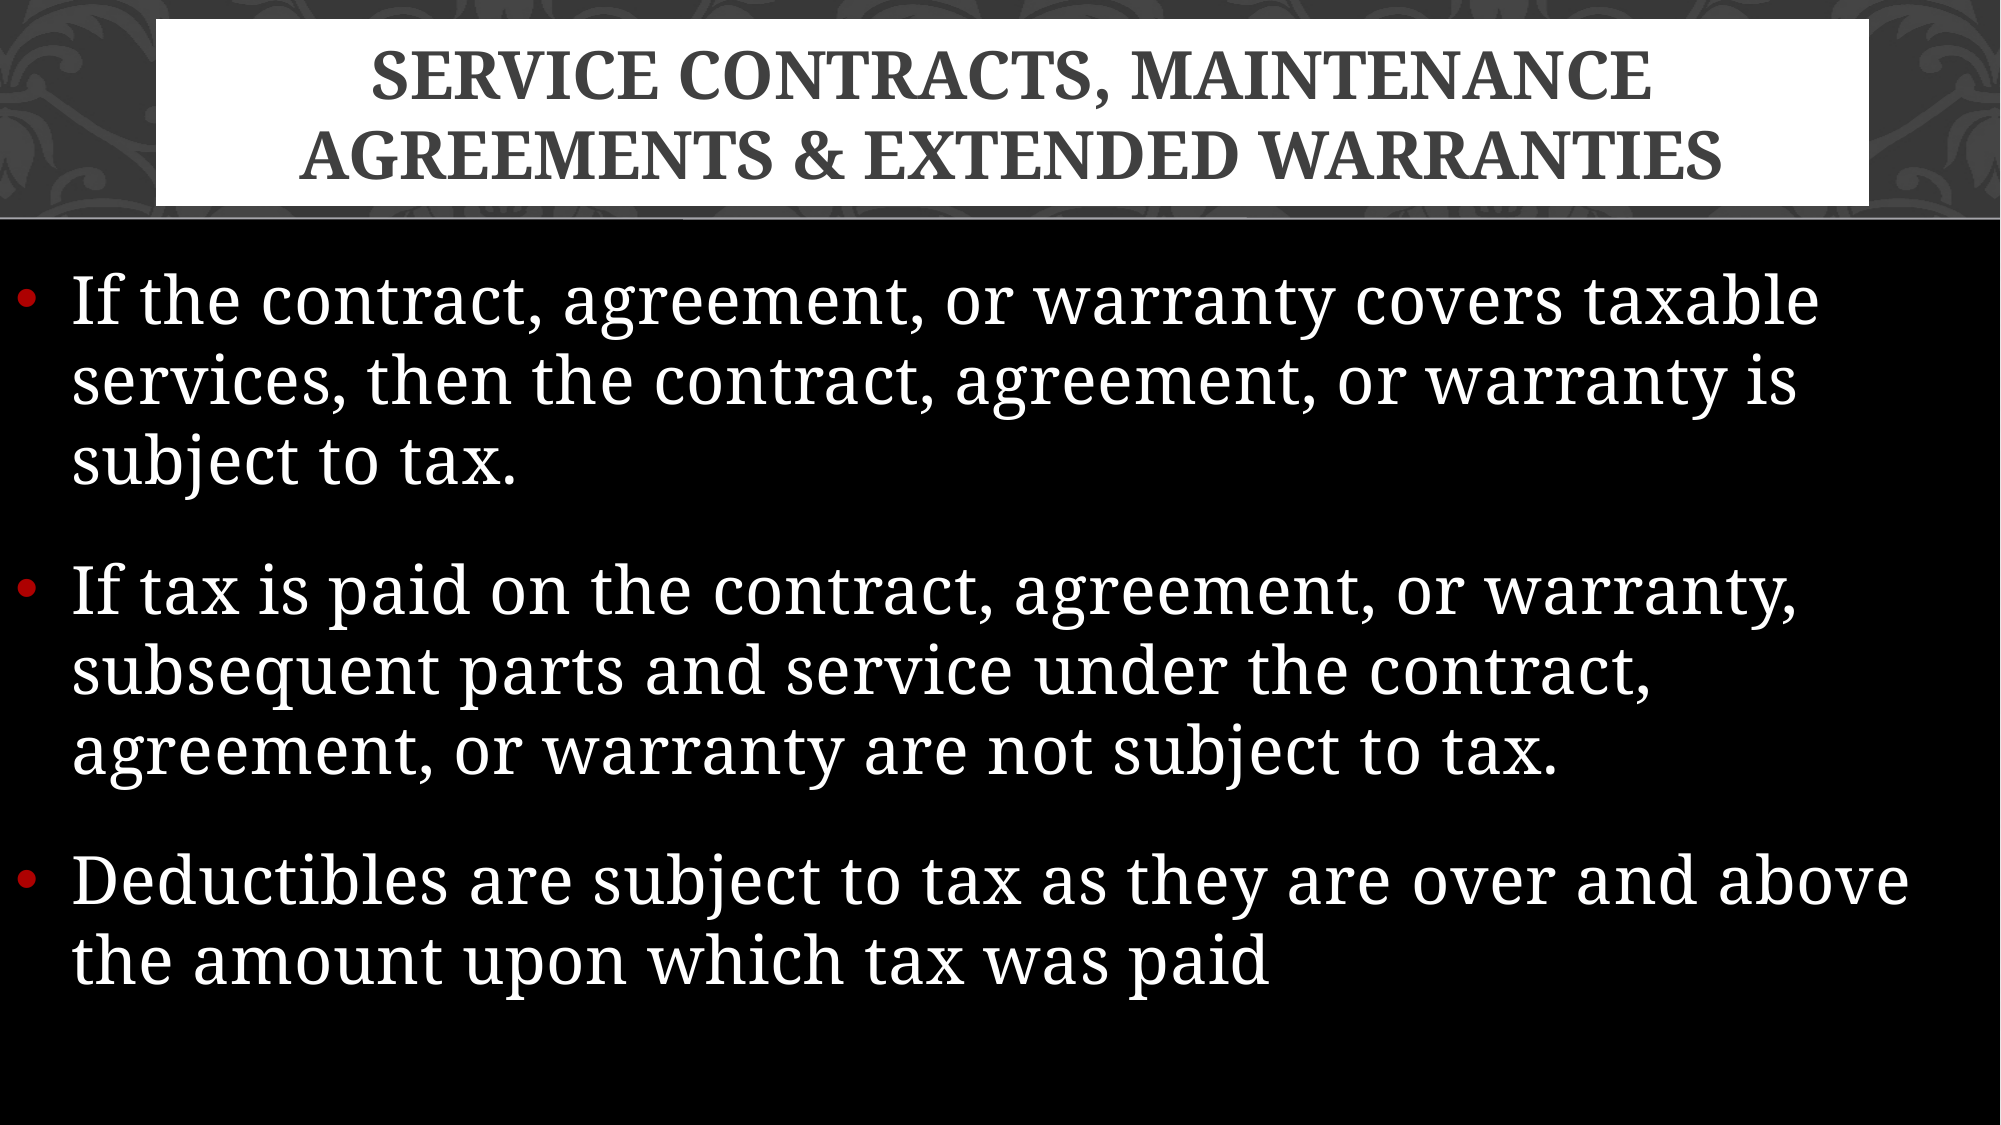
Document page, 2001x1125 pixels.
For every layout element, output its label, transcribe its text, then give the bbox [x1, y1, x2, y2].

title Service contracts, maintenance agreements & extended warranties [156, 19, 1869, 206]
list If the contract, agreement, or warranty covers taxable services, then the contract, agreement, or warranty is subject to tax. If tax is paid on the contract, agreement, or warranty, subsequent parts and service under the contract, agreement, or warranty are not subject to tax. Deductibles are subject to tax as they are over and above the amount upon which tax was paid [0, 249, 1988, 1113]
